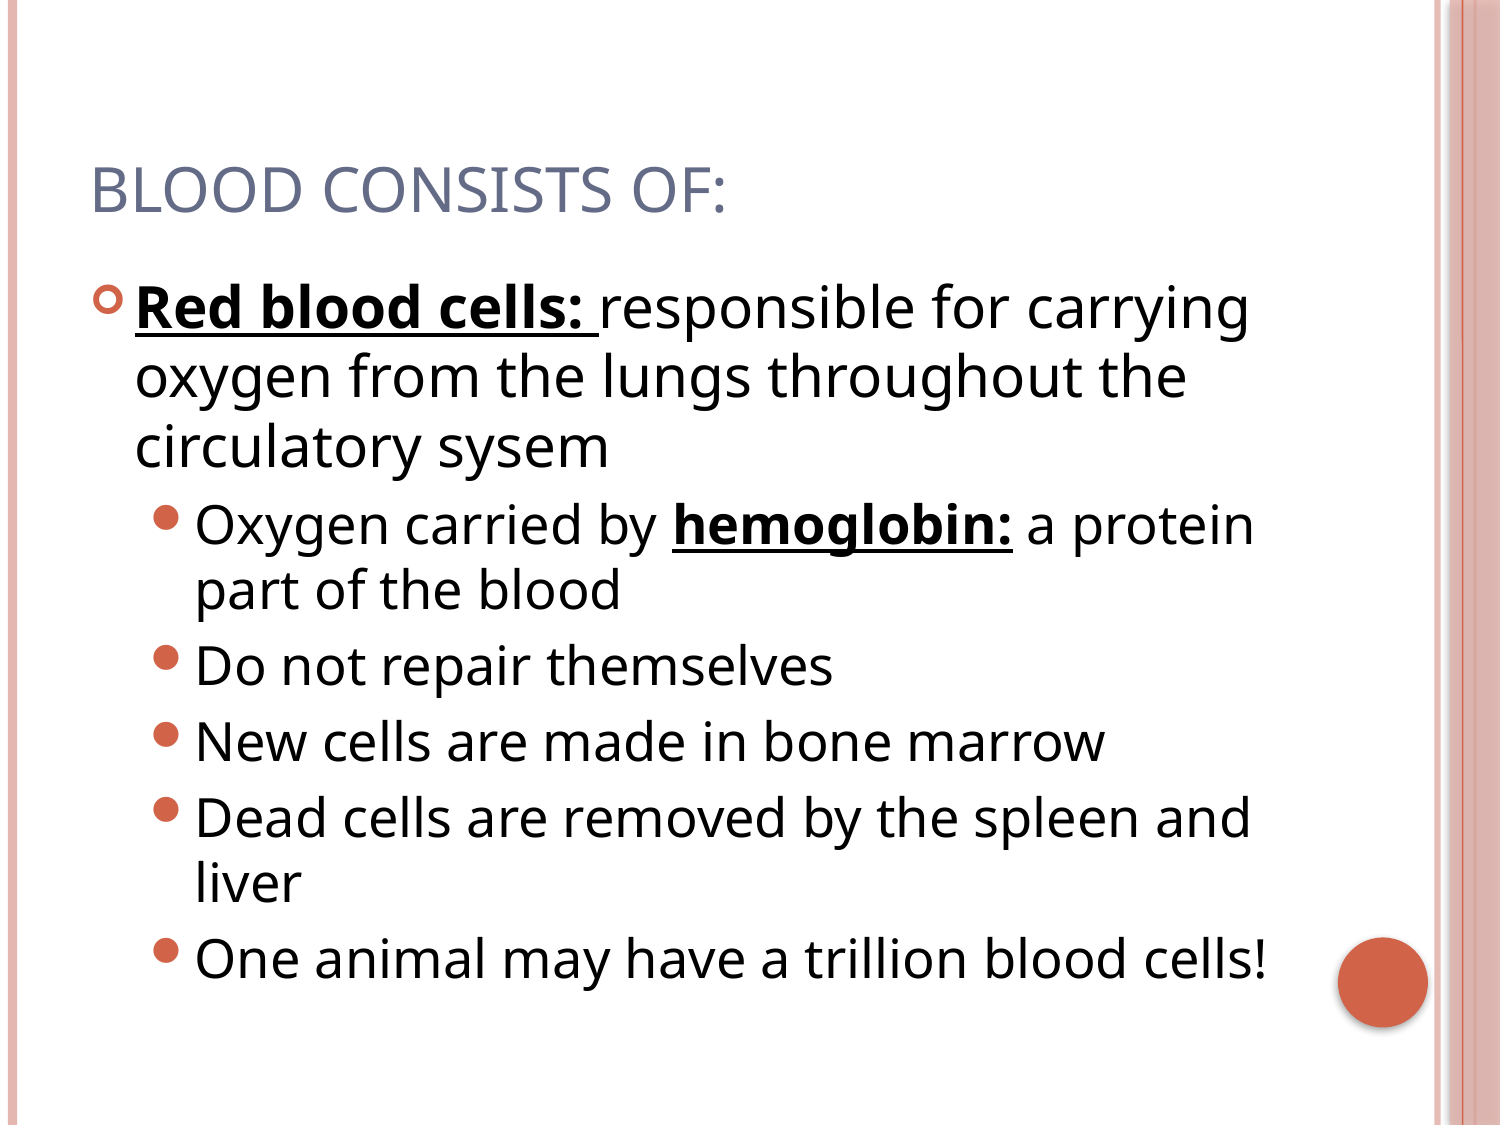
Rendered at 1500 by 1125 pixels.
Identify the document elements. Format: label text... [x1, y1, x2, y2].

title Blood Consists of: [75, 45, 1300, 233]
list Red blood cells: responsible for carrying oxygen from the lungs throughout the circulatory sysem Oxygen carried by hemoglobin: a protein part of the blood Do not repair themselves New cells are made in bone marrow Dead cells are removed by the spleen and liver One animal may have a trillion blood cells! [75, 262, 1300, 1062]
